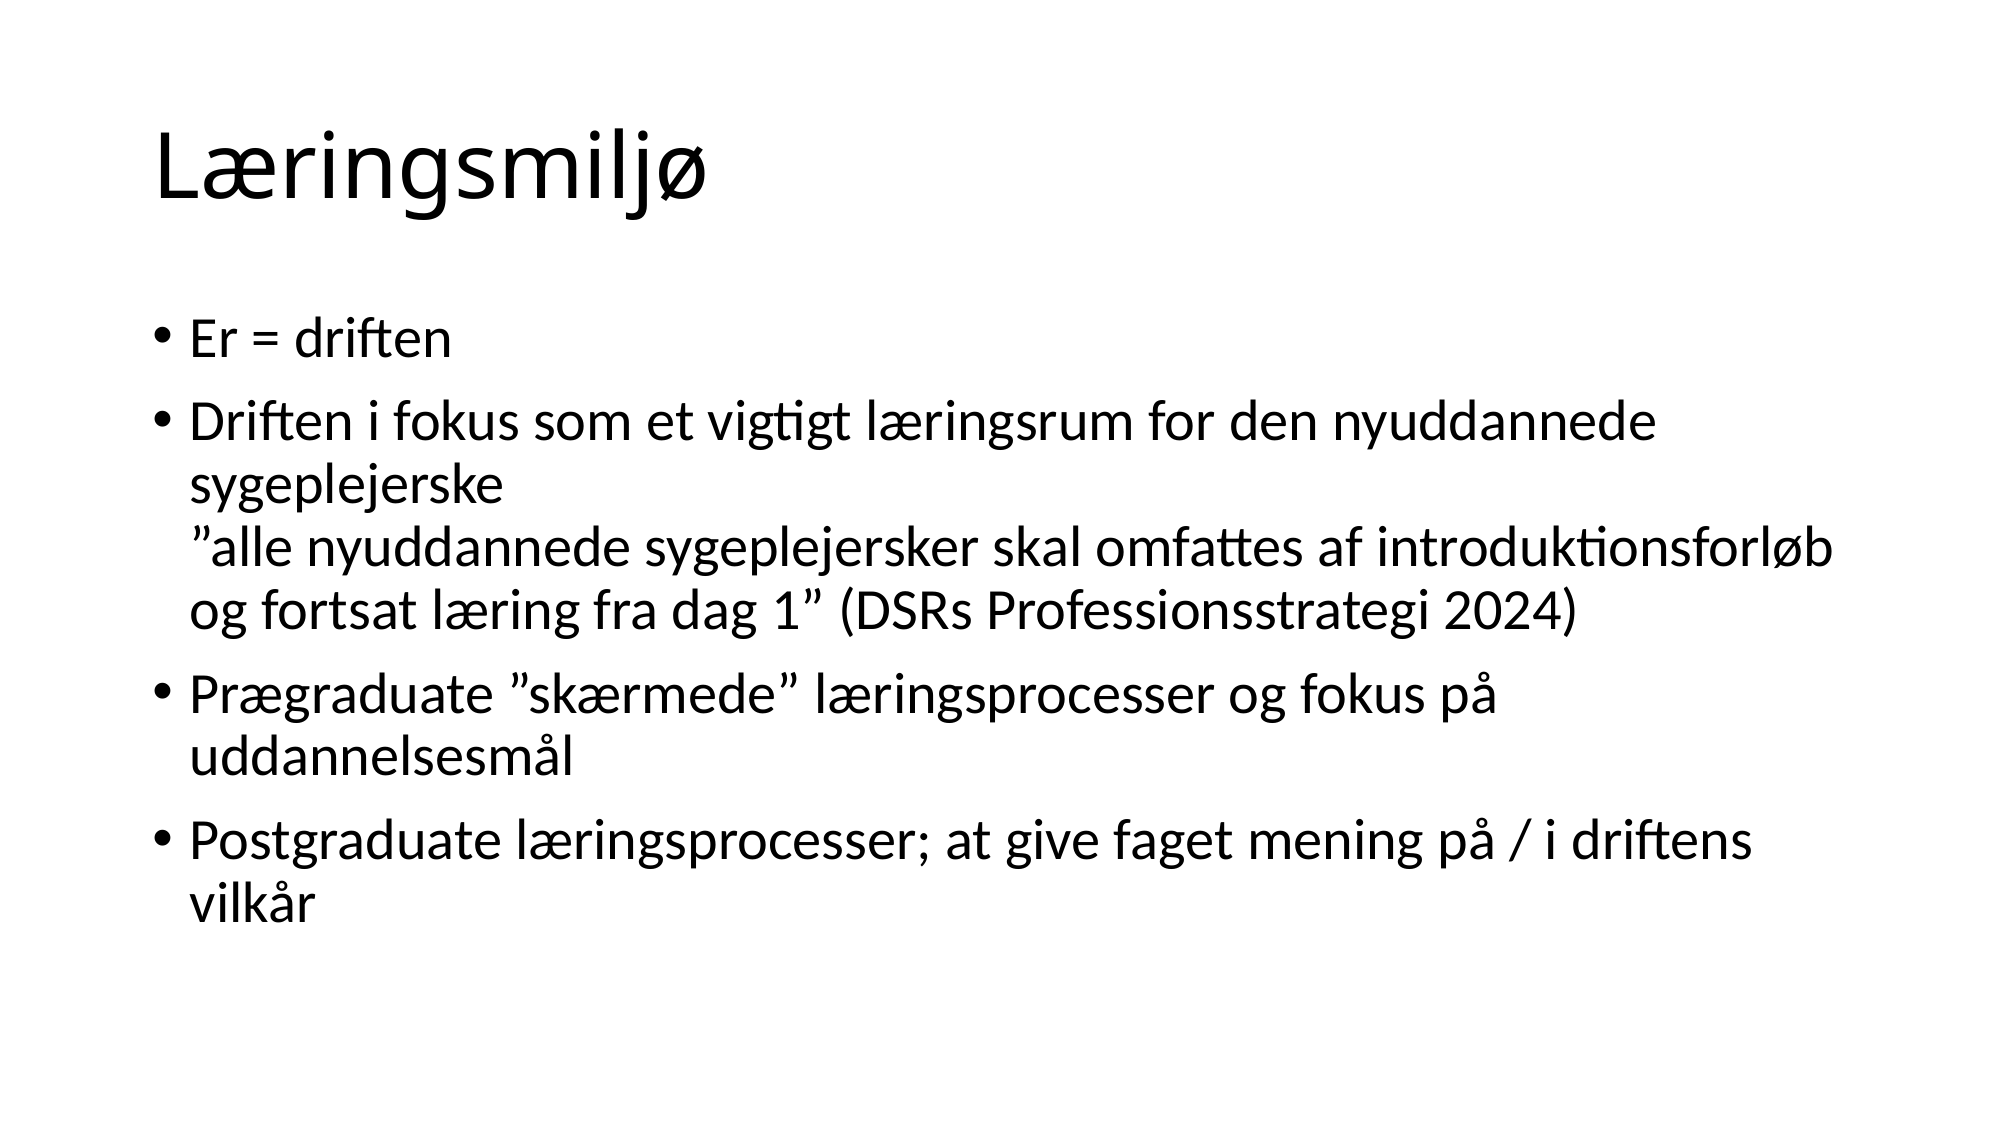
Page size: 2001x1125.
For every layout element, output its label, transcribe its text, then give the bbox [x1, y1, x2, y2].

title Læringsmiljø [137, 59, 1863, 278]
list Er = driften Driften i fokus som et vigtigt læringsrum for den nyuddannede sygeplejerske ”alle nyuddannede sygeplejersker skal omfattes af introduktionsforløb og fortsat læring fra dag 1” (DSRs Professionsstrategi 2024) Prægraduate ”skærmede” læringsprocesser og fokus på uddannelsesmål Postgraduate læringsprocesser; at give faget mening på / i driftens vilkår [137, 299, 1863, 1014]
